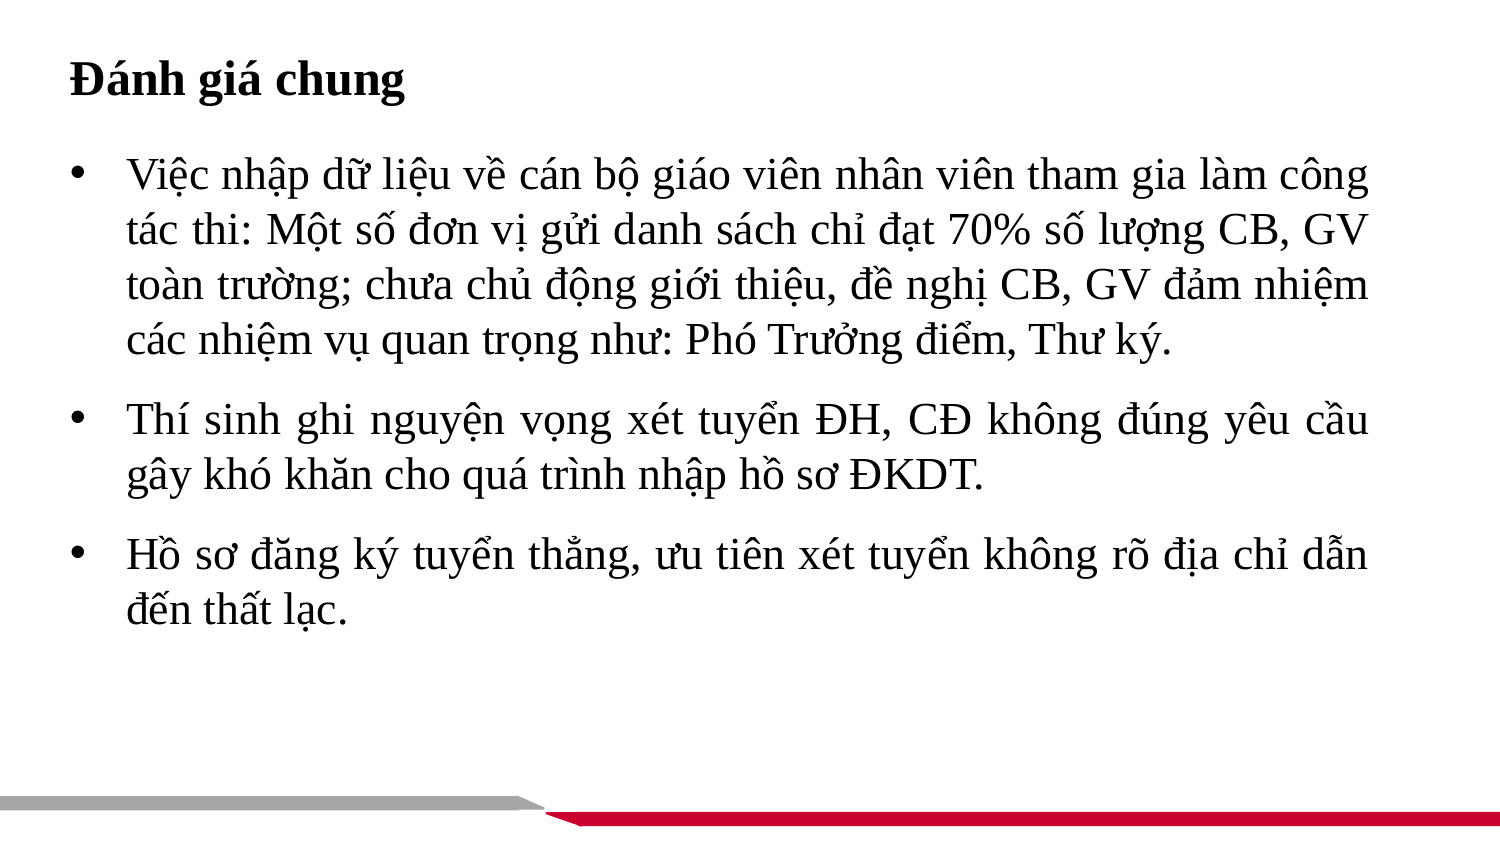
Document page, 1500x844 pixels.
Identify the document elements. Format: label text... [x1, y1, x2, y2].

text_box Đánh giá chung [55, 32, 1406, 119]
text_box Việc nhập dữ liệu về cán bộ giáo viên nhân viên tham gia làm công tác thi: Một số đơn vị gửi danh sách chỉ đạt 70% số lượng CB, GV toàn trường; chưa chủ động giới thiệu, đề nghị CB, GV đảm nhiệm các nhiệm vụ quan trọng như: Phó Trưởng điểm, Thư ký. Thí sinh ghi nguyện vọng xét tuyển ĐH, CĐ không đúng yêu cầu gây khó khăn cho quá trình nhập hồ sơ ĐKDT. Hồ sơ đăng ký tuyển thẳng, ưu tiên xét tuyển không rõ địa chỉ dẫn đến thất lạc. [55, 136, 1386, 642]
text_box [545, 812, 1500, 826]
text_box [0, 797, 545, 810]
